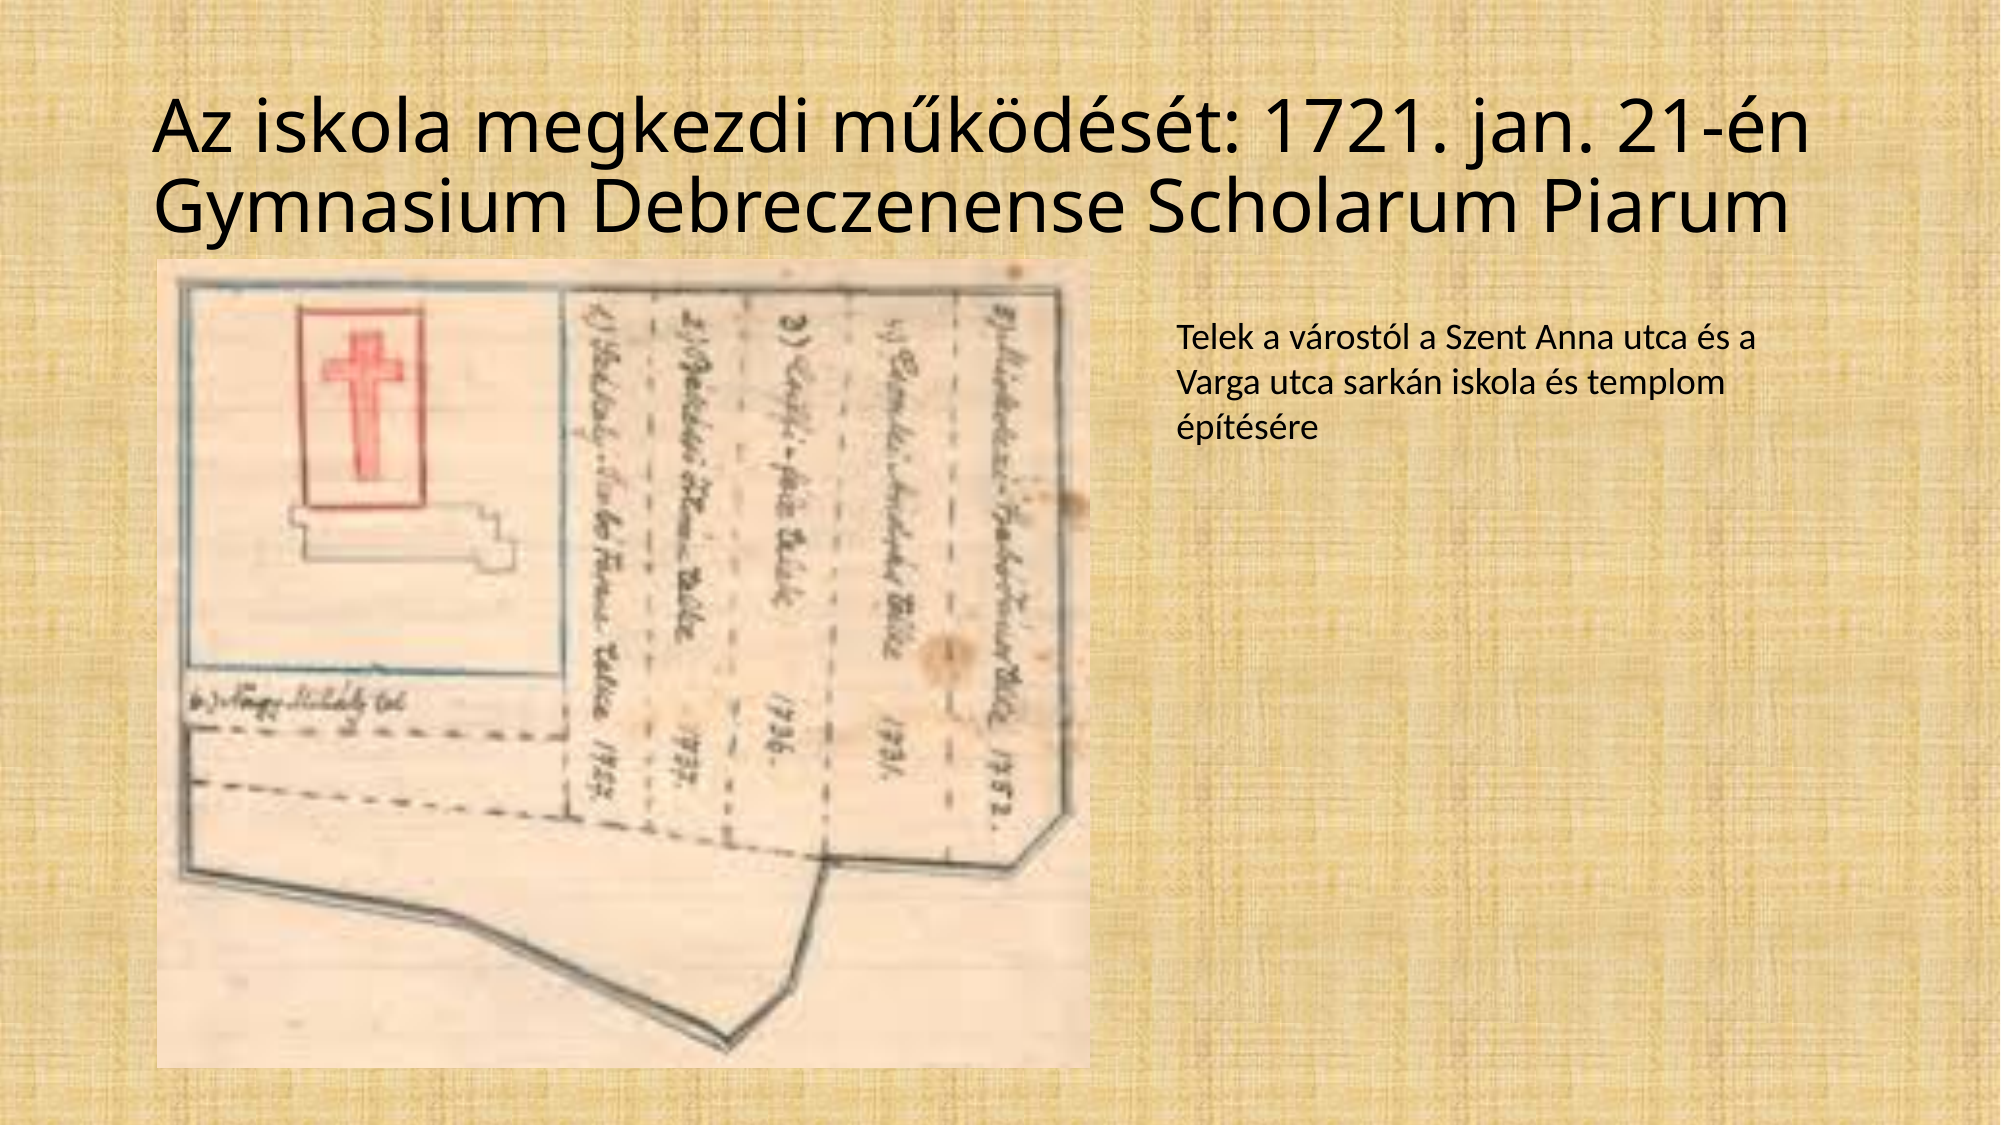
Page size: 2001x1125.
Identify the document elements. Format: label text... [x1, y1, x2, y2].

text_box Telek a várostól a Szent Anna utca és a Varga utca sarkán iskola és templom építésére [1161, 304, 1841, 454]
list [157, 259, 1090, 1068]
title Az iskola megkezdi működését: 1721. jan. 21-én Gymnasium Debreczenense Scholarum Piarum [137, 59, 1863, 278]
picture [0, 0, 2001, 1125]
